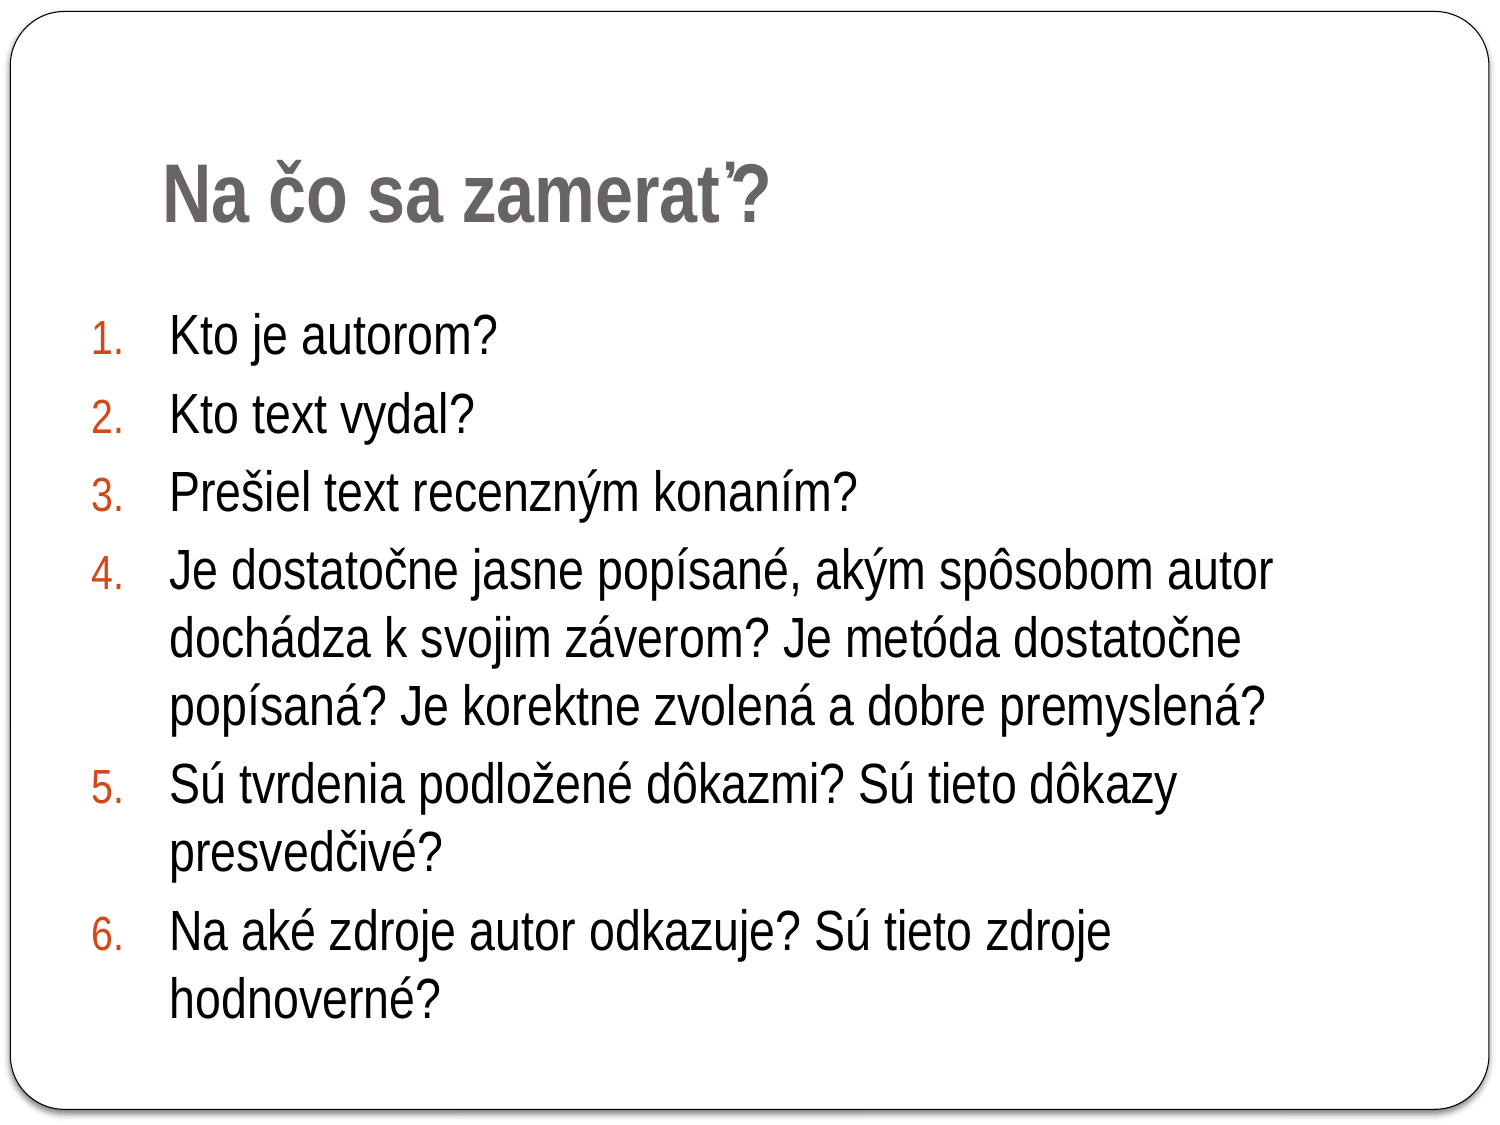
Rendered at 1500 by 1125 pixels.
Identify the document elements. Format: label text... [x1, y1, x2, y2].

list Kto je autorom? Kto text vydal? Prešiel text recenzným konaním? Je dostatočne jasne popísané, akým spôsobom autor dochádza k svojim záverom? Je metóda dostatočne popísaná? Je korektne zvolená a dobre premyslená? Sú tvrdenia podložené dôkazmi? Sú tieto dôkazy presvedčivé? Na aké zdroje autor odkazuje? Sú tieto zdroje hodnoverné? [76, 290, 1412, 1039]
title Na čo sa zamerať? [147, 66, 1423, 255]
